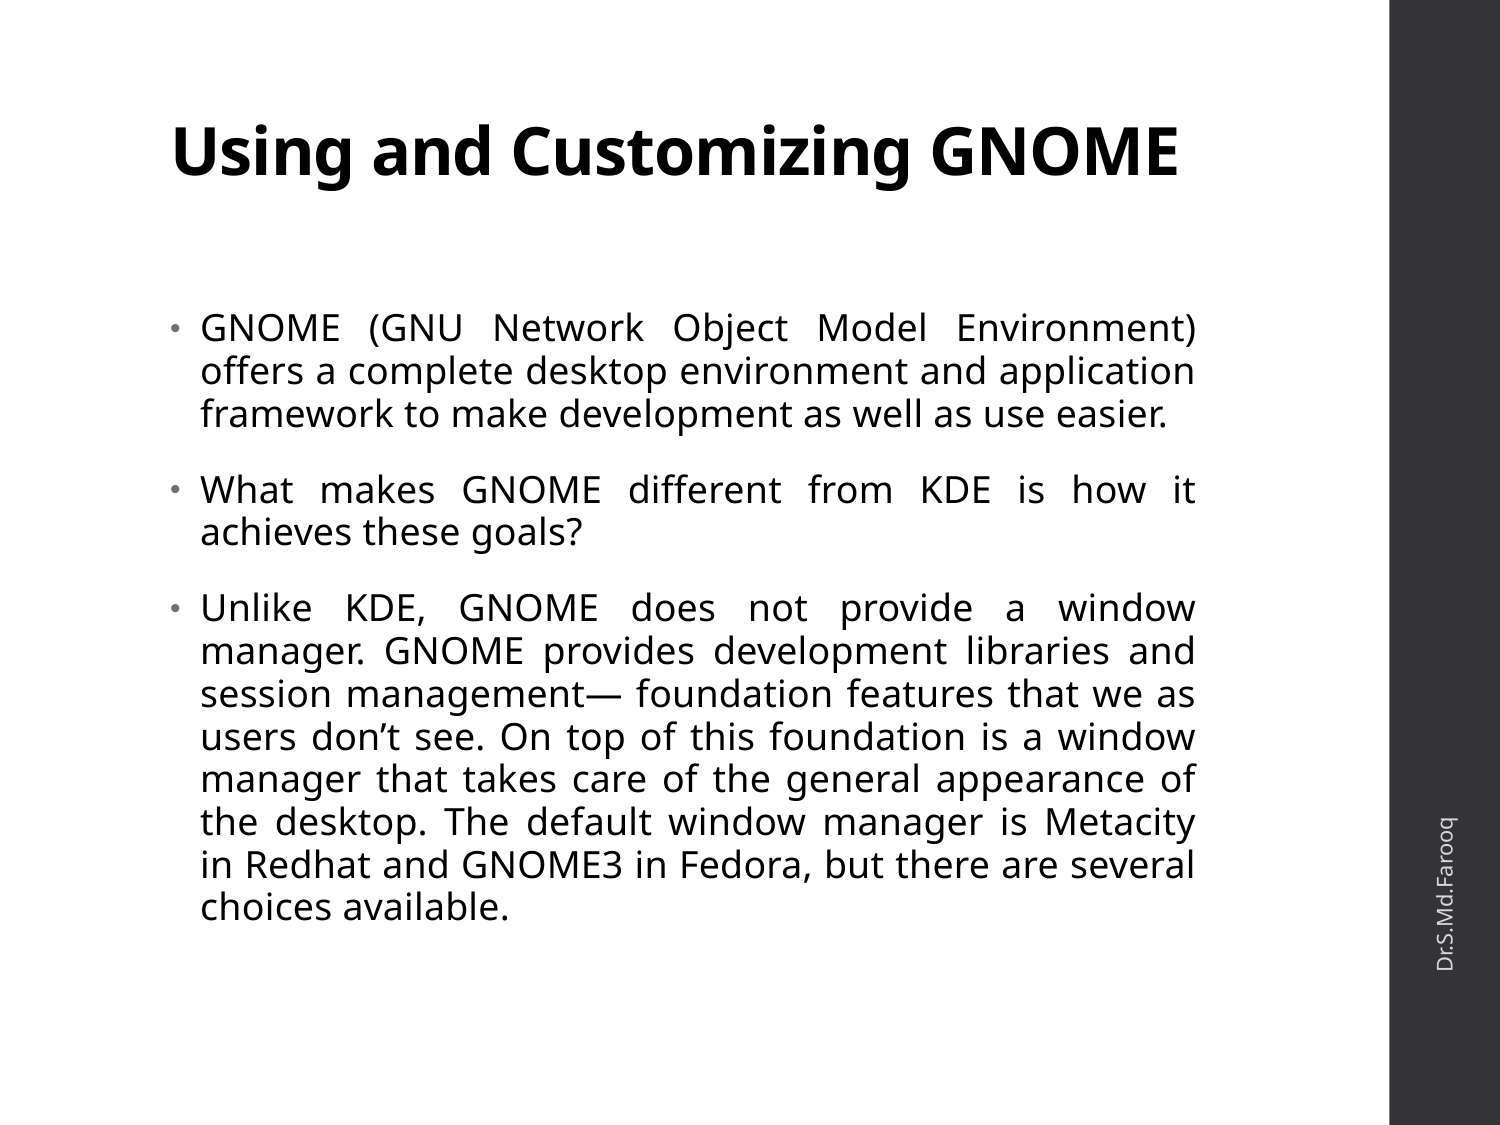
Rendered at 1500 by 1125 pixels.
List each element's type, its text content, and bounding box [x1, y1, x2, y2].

list GNOME (GNU Network Object Model Environment) offers a complete desktop environment and application framework to make development as well as use easier. What makes GNOME different from KDE is how it achieves these goals? Unlike KDE, GNOME does not provide a window manager. GNOME provides development libraries and session management— foundation features that we as users don’t see. On top of this foundation is a window manager that takes care of the general appearance of the desktop. The default window manager is Metacity in Redhat and GNOME3 in Fedora, but there are several choices available. [155, 299, 1213, 1014]
title Using and Customizing GNOME [155, 60, 1348, 278]
footer Dr.S.Md.Farooq [1423, 400, 1469, 988]
